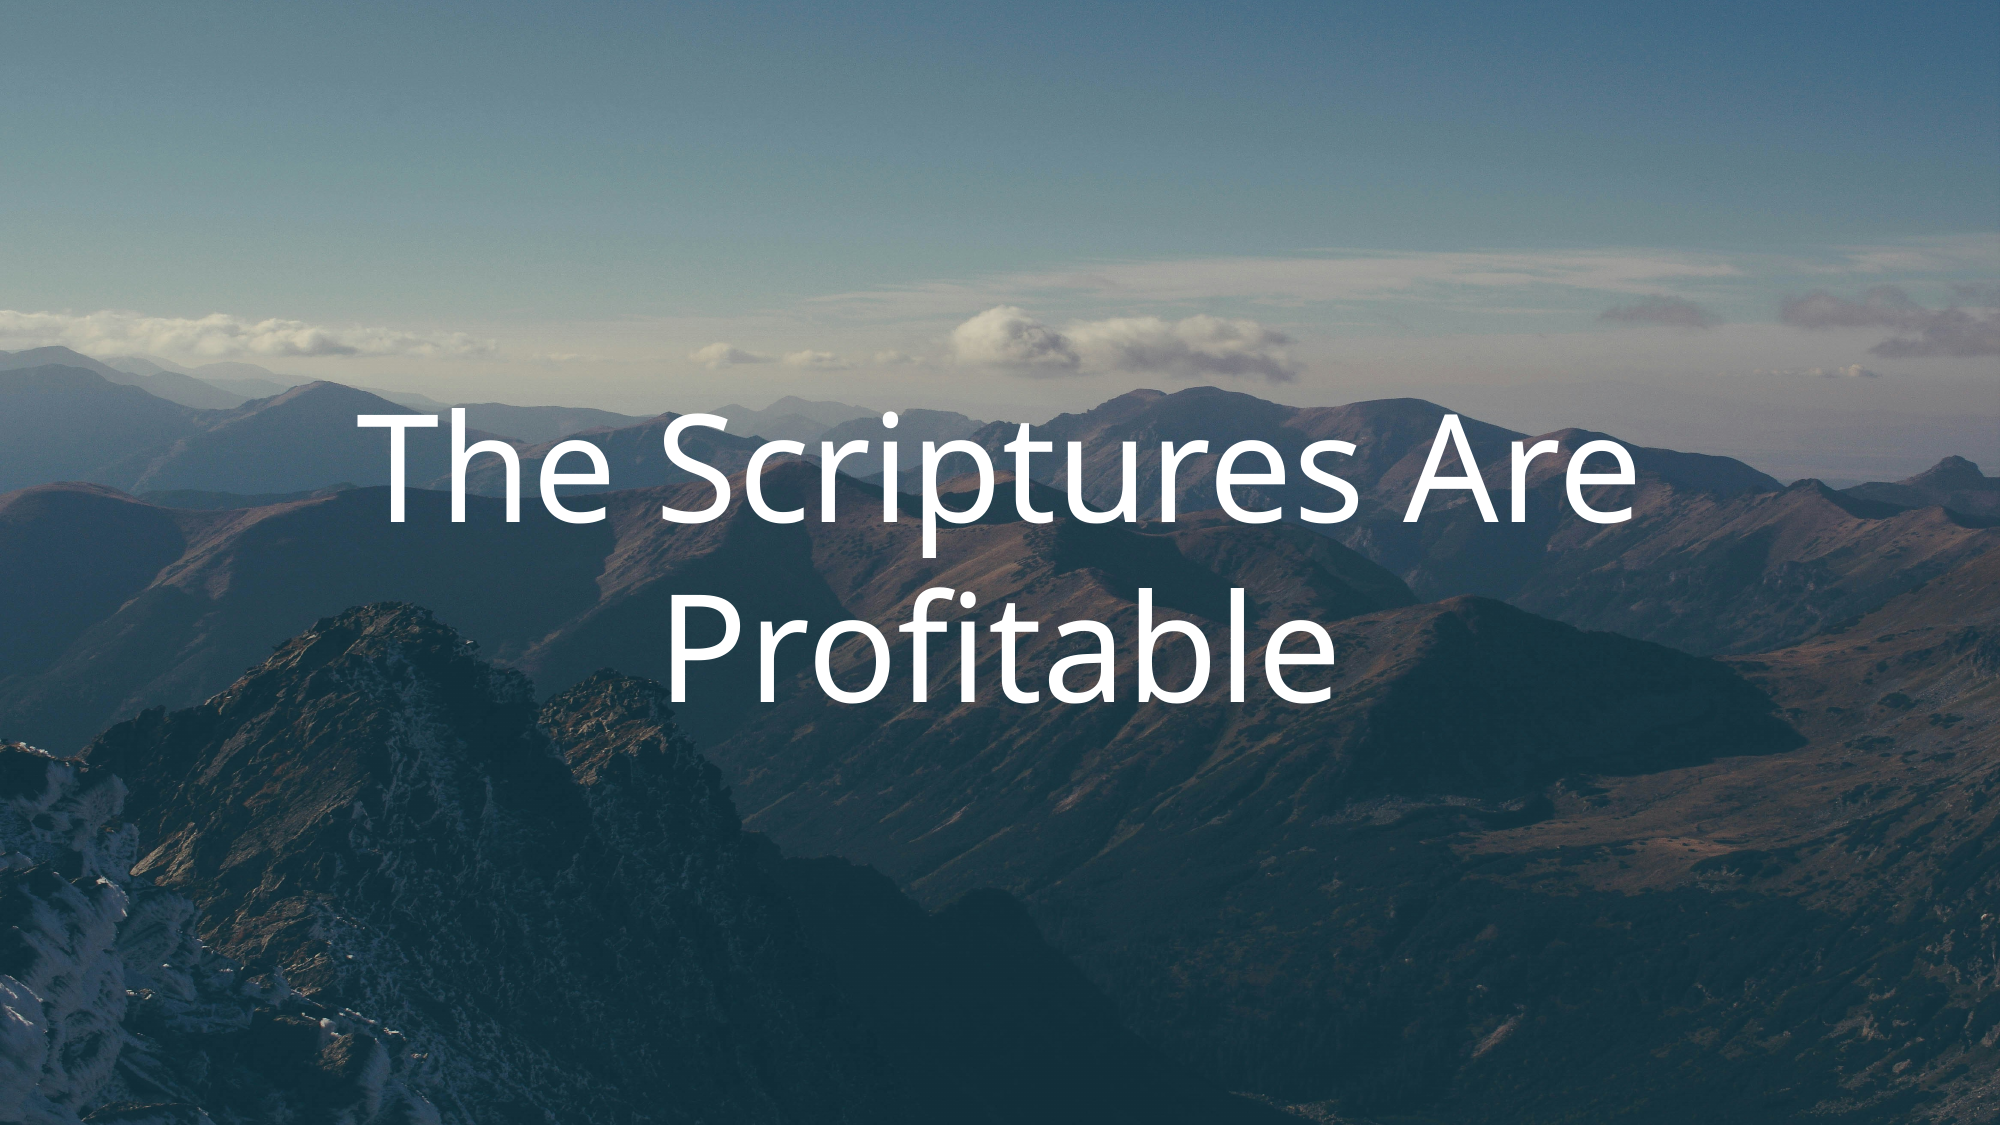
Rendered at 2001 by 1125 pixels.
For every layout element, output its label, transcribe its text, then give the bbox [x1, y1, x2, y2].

text_box The Scriptures Are Profitable [315, 365, 1685, 741]
picture [0, 0, 2000, 1125]
